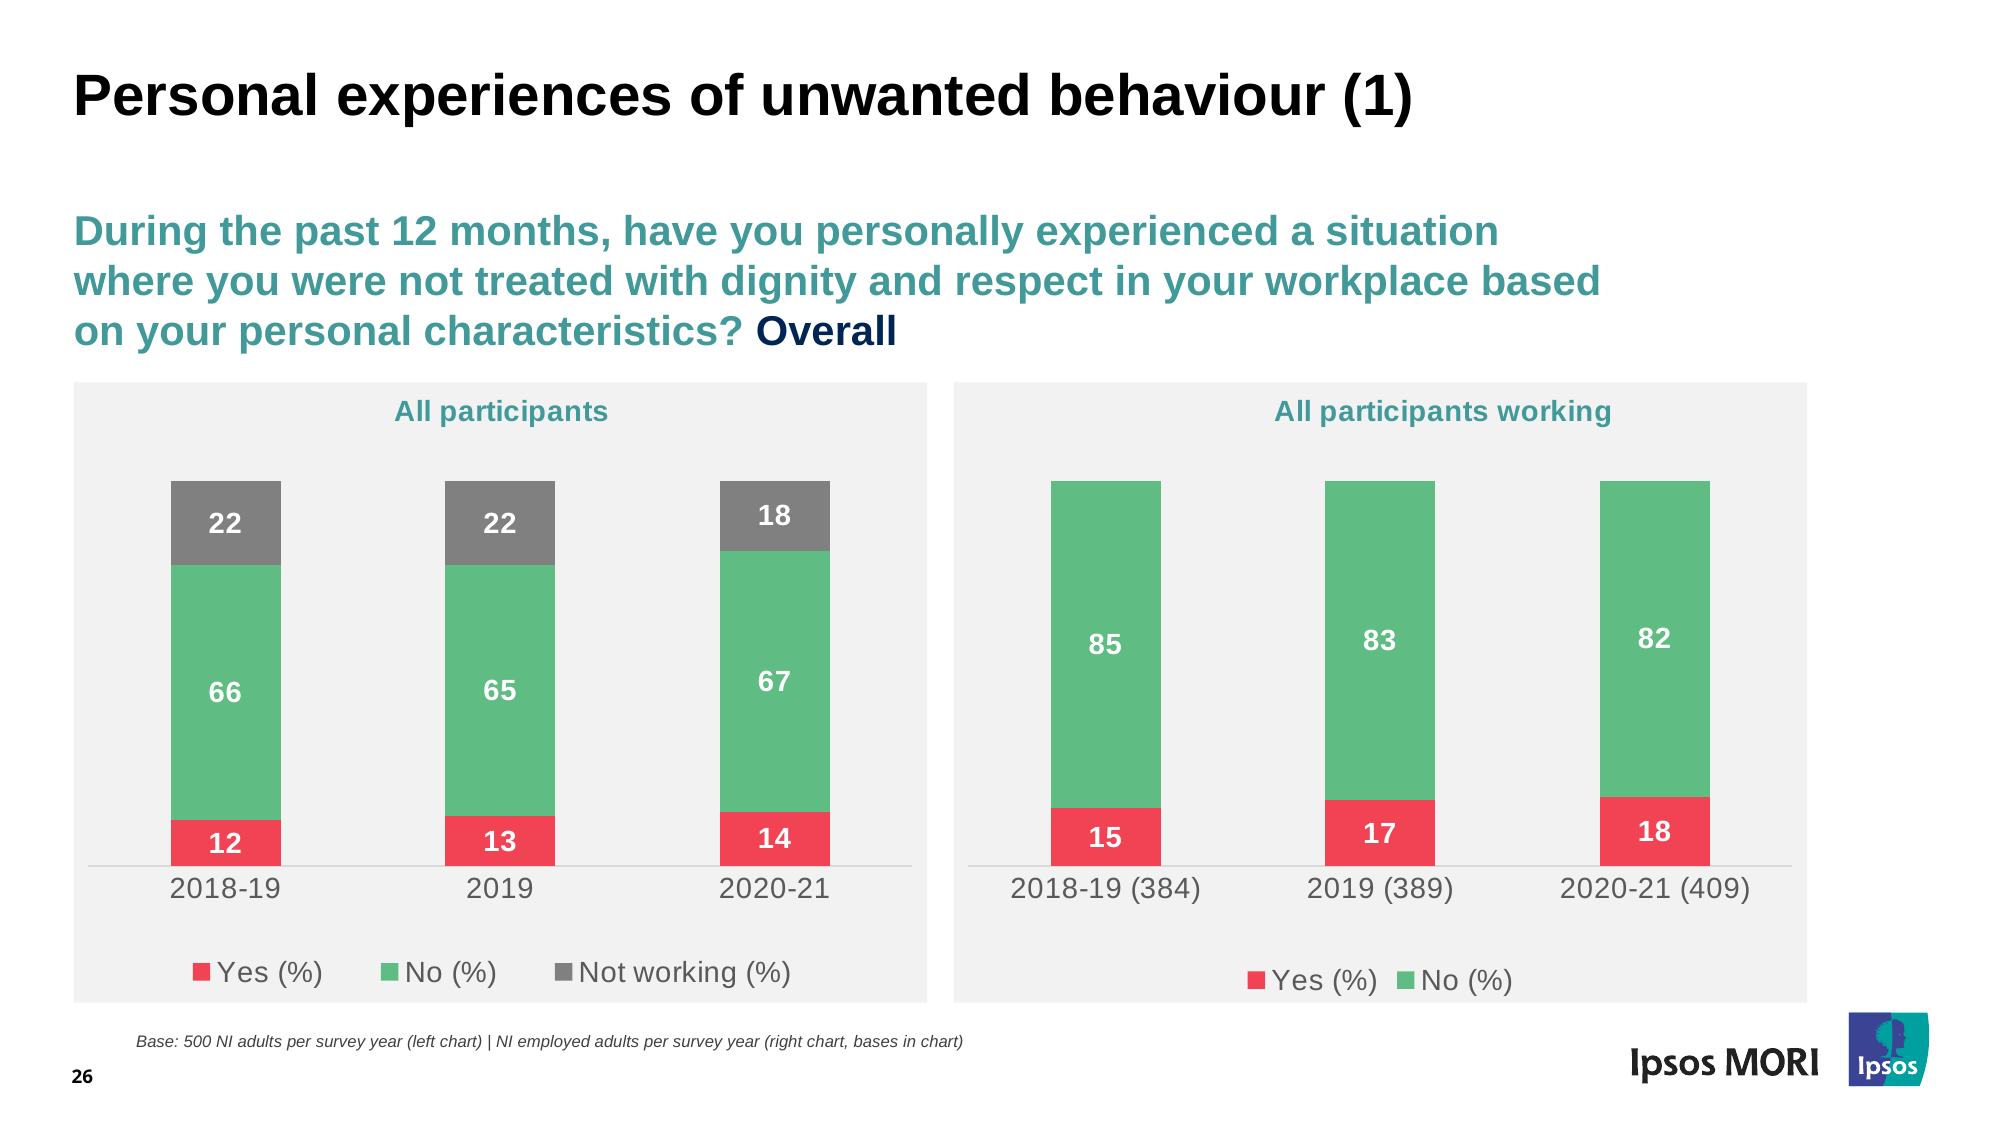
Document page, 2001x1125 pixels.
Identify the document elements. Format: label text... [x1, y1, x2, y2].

slide_number 26 [71, 1030, 122, 1090]
chart [953, 382, 1808, 1003]
chart [73, 382, 928, 1003]
list During the past 12 months, have you personally experienced a situation where you were not treated with dignity and respect in your workplace based on your personal characteristics? Overall [73, 203, 1607, 356]
list Base: 500 NI adults per survey year (left chart) | NI employed adults per survey year (right chart, bases in chart) [135, 1030, 1986, 1051]
title Personal experiences of unwanted behaviour (1) [73, 65, 1607, 193]
